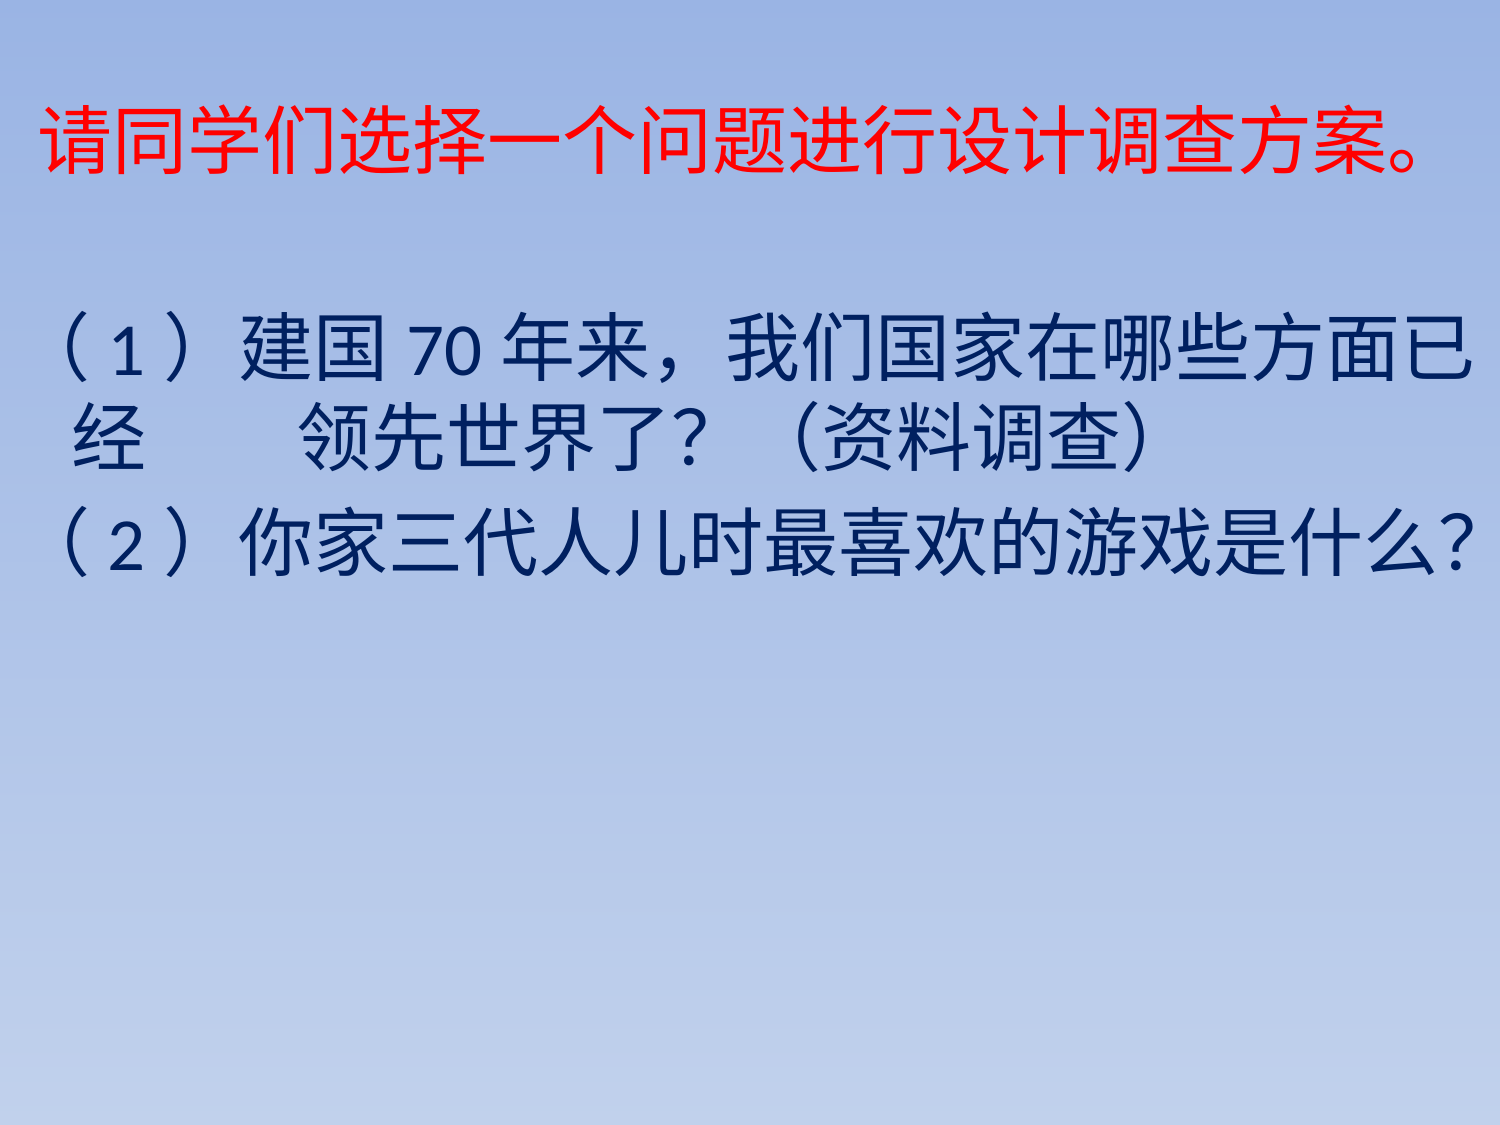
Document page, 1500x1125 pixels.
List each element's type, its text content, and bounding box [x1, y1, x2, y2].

list （1）建国70年来，我们国家在哪些方面已经 领先世界了？（资料调查） （2）你家三代人儿时最喜欢的游戏是什么？ [0, 292, 1500, 891]
title 请同学们选择一个问题进行设计调查方案。 [0, 45, 1500, 233]
